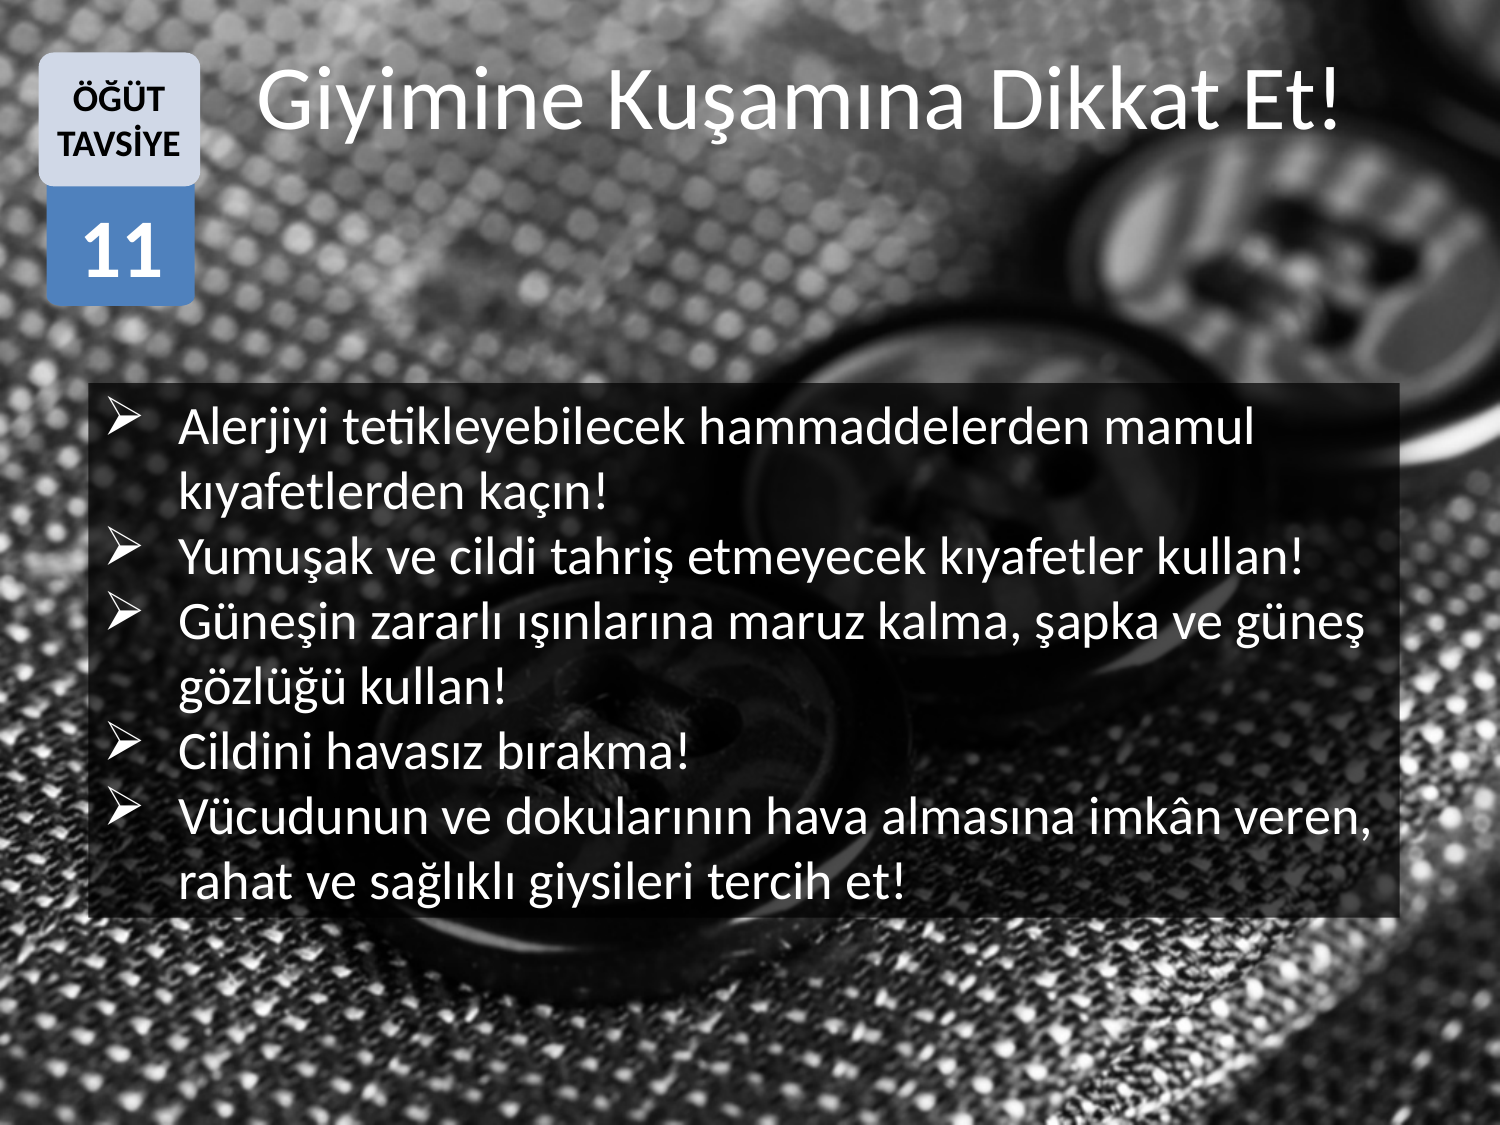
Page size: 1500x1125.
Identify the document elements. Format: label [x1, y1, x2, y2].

picture [0, 0, 1500, 1125]
text_box [40, 54, 199, 307]
